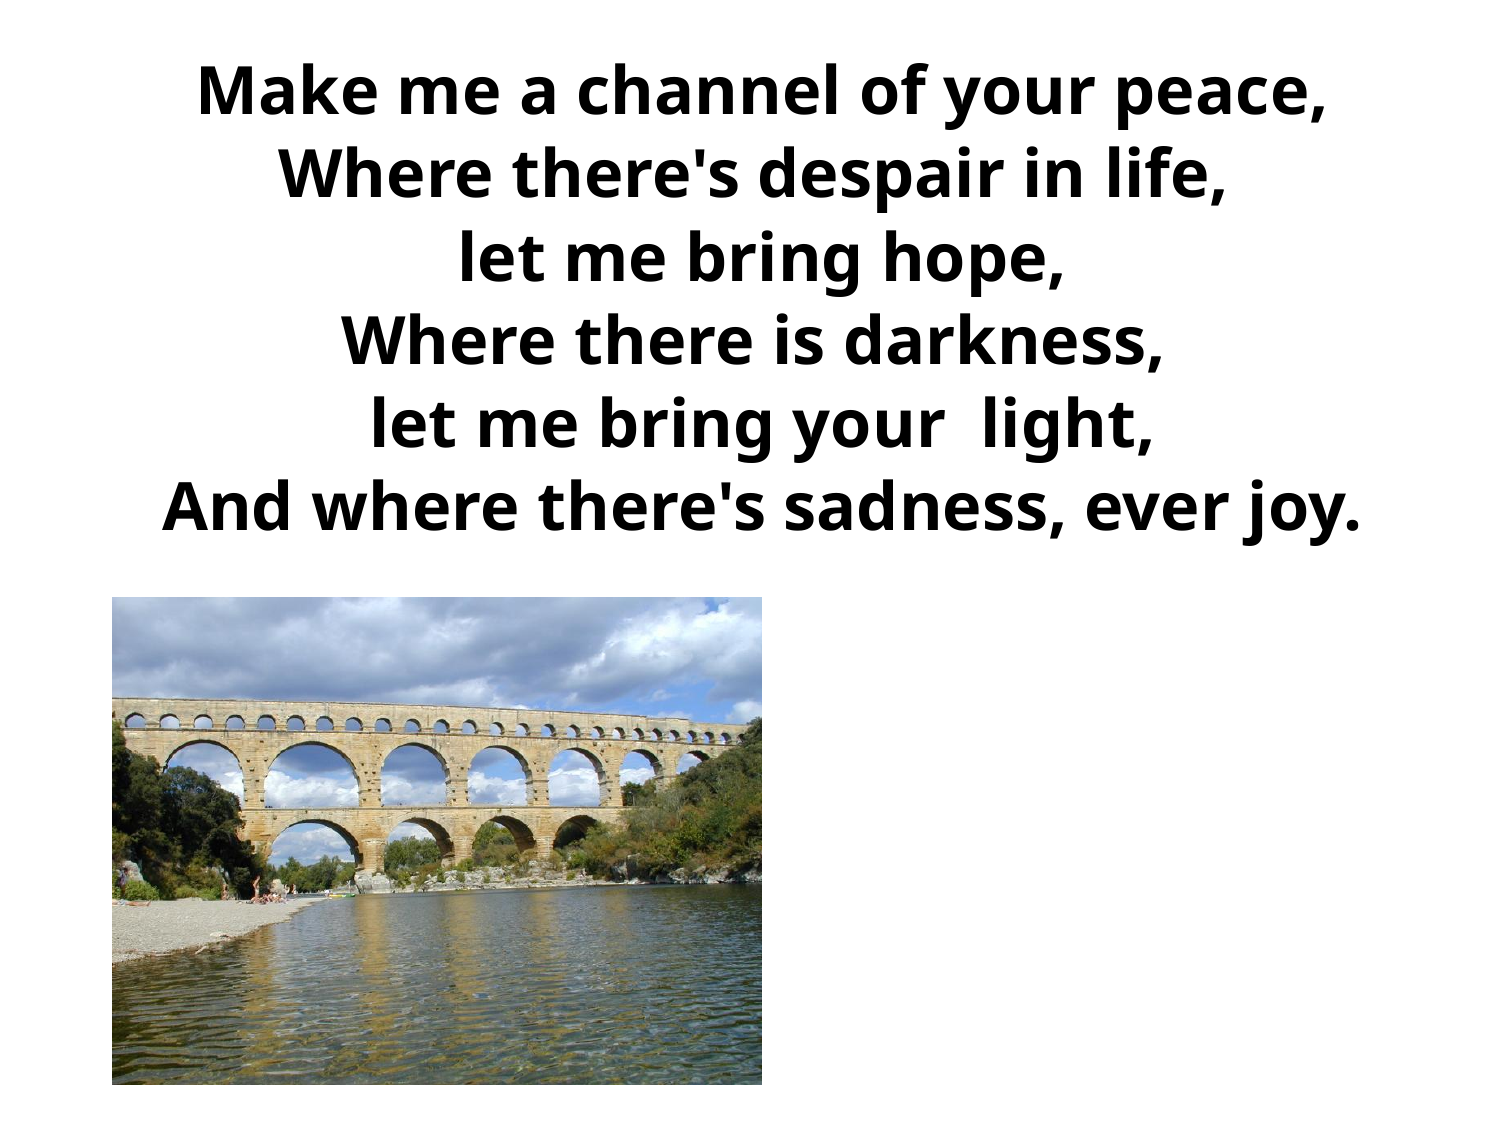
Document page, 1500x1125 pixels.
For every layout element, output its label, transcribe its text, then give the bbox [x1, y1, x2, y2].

picture [111, 596, 762, 1085]
subtitle Make me a channel of your peace, Where there's despair in life, let me bring hope, Where there is darkness, let me bring your light, And where there's sadness, ever joy. [24, 40, 1500, 841]
